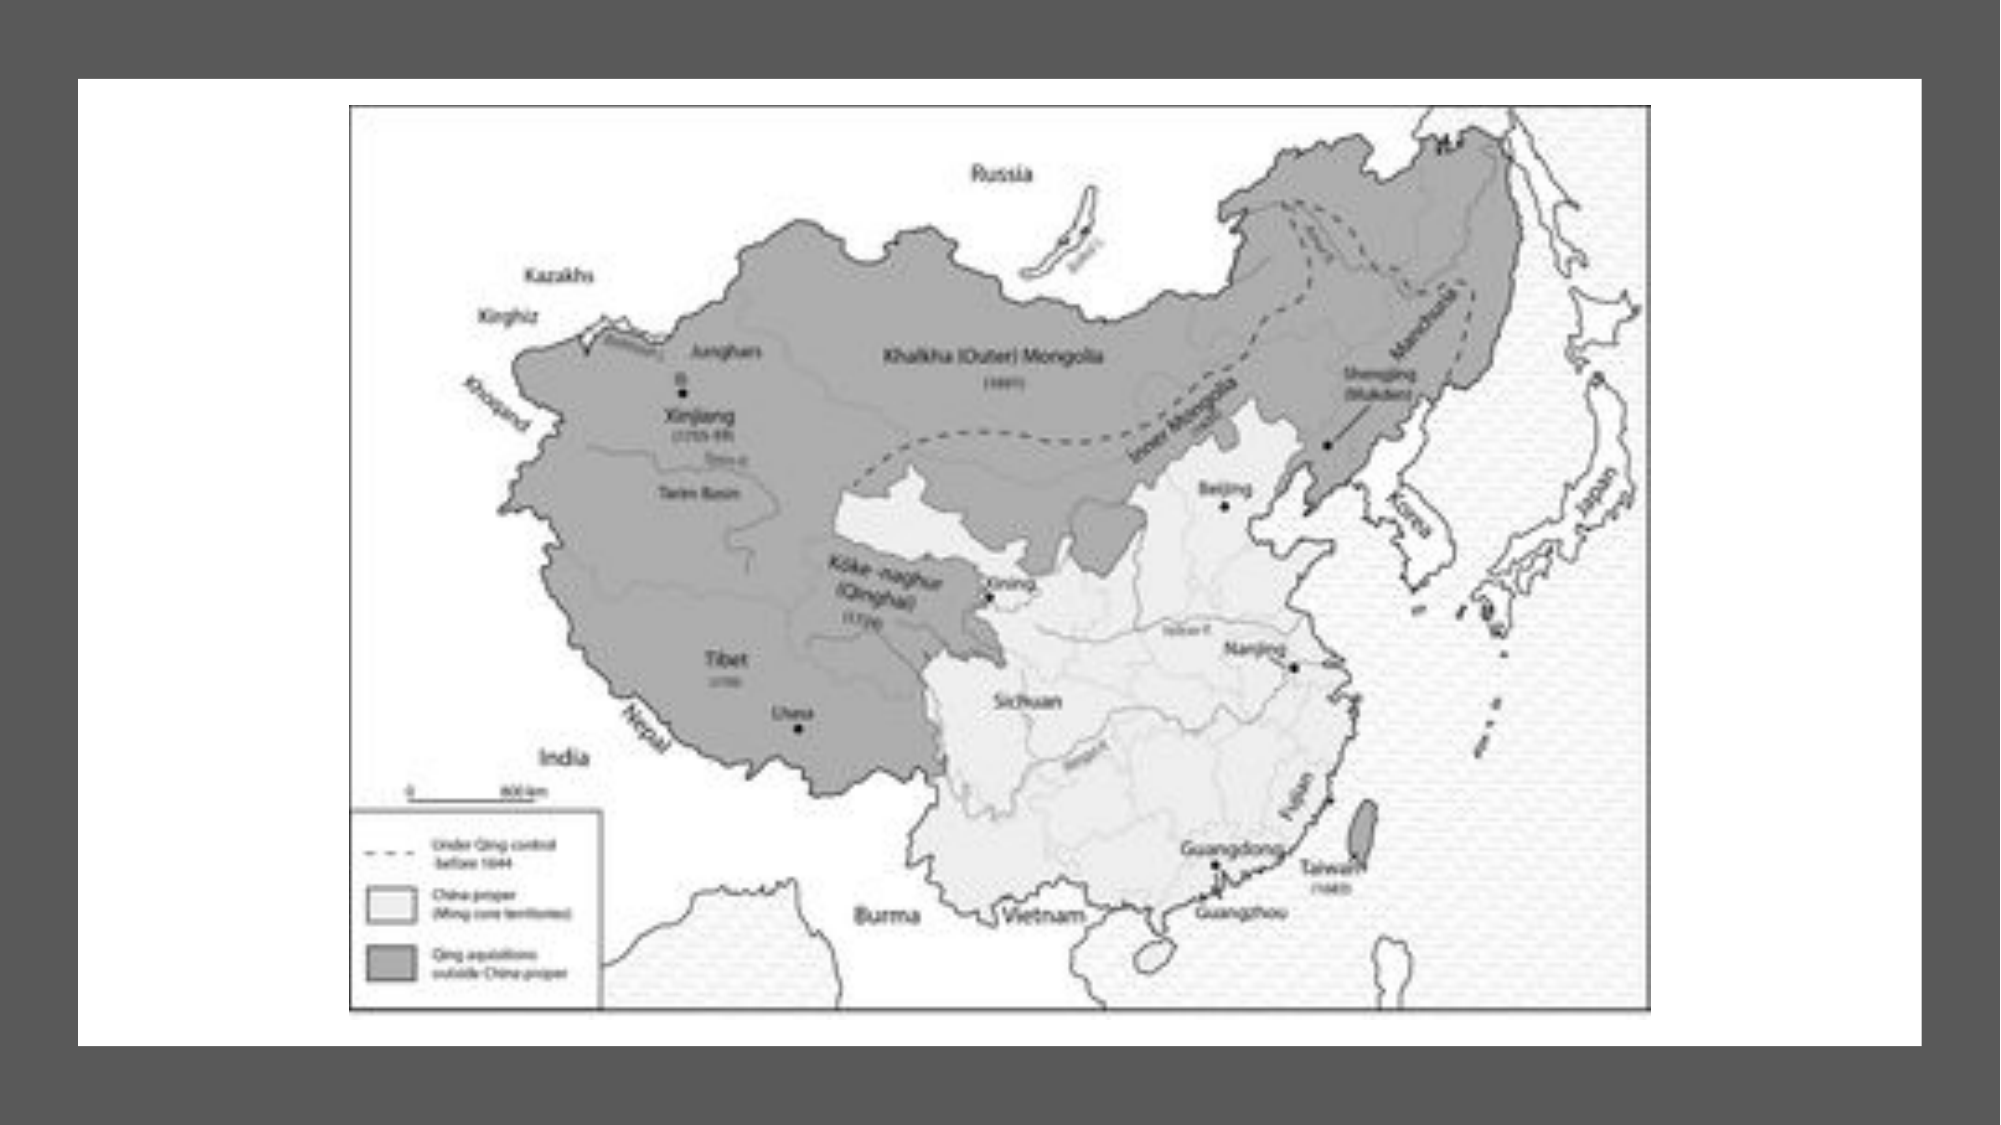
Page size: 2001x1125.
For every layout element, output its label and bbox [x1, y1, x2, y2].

text_box [77, 77, 1923, 1048]
text_box [0, 0, 2000, 1125]
list [349, 104, 1651, 1020]
